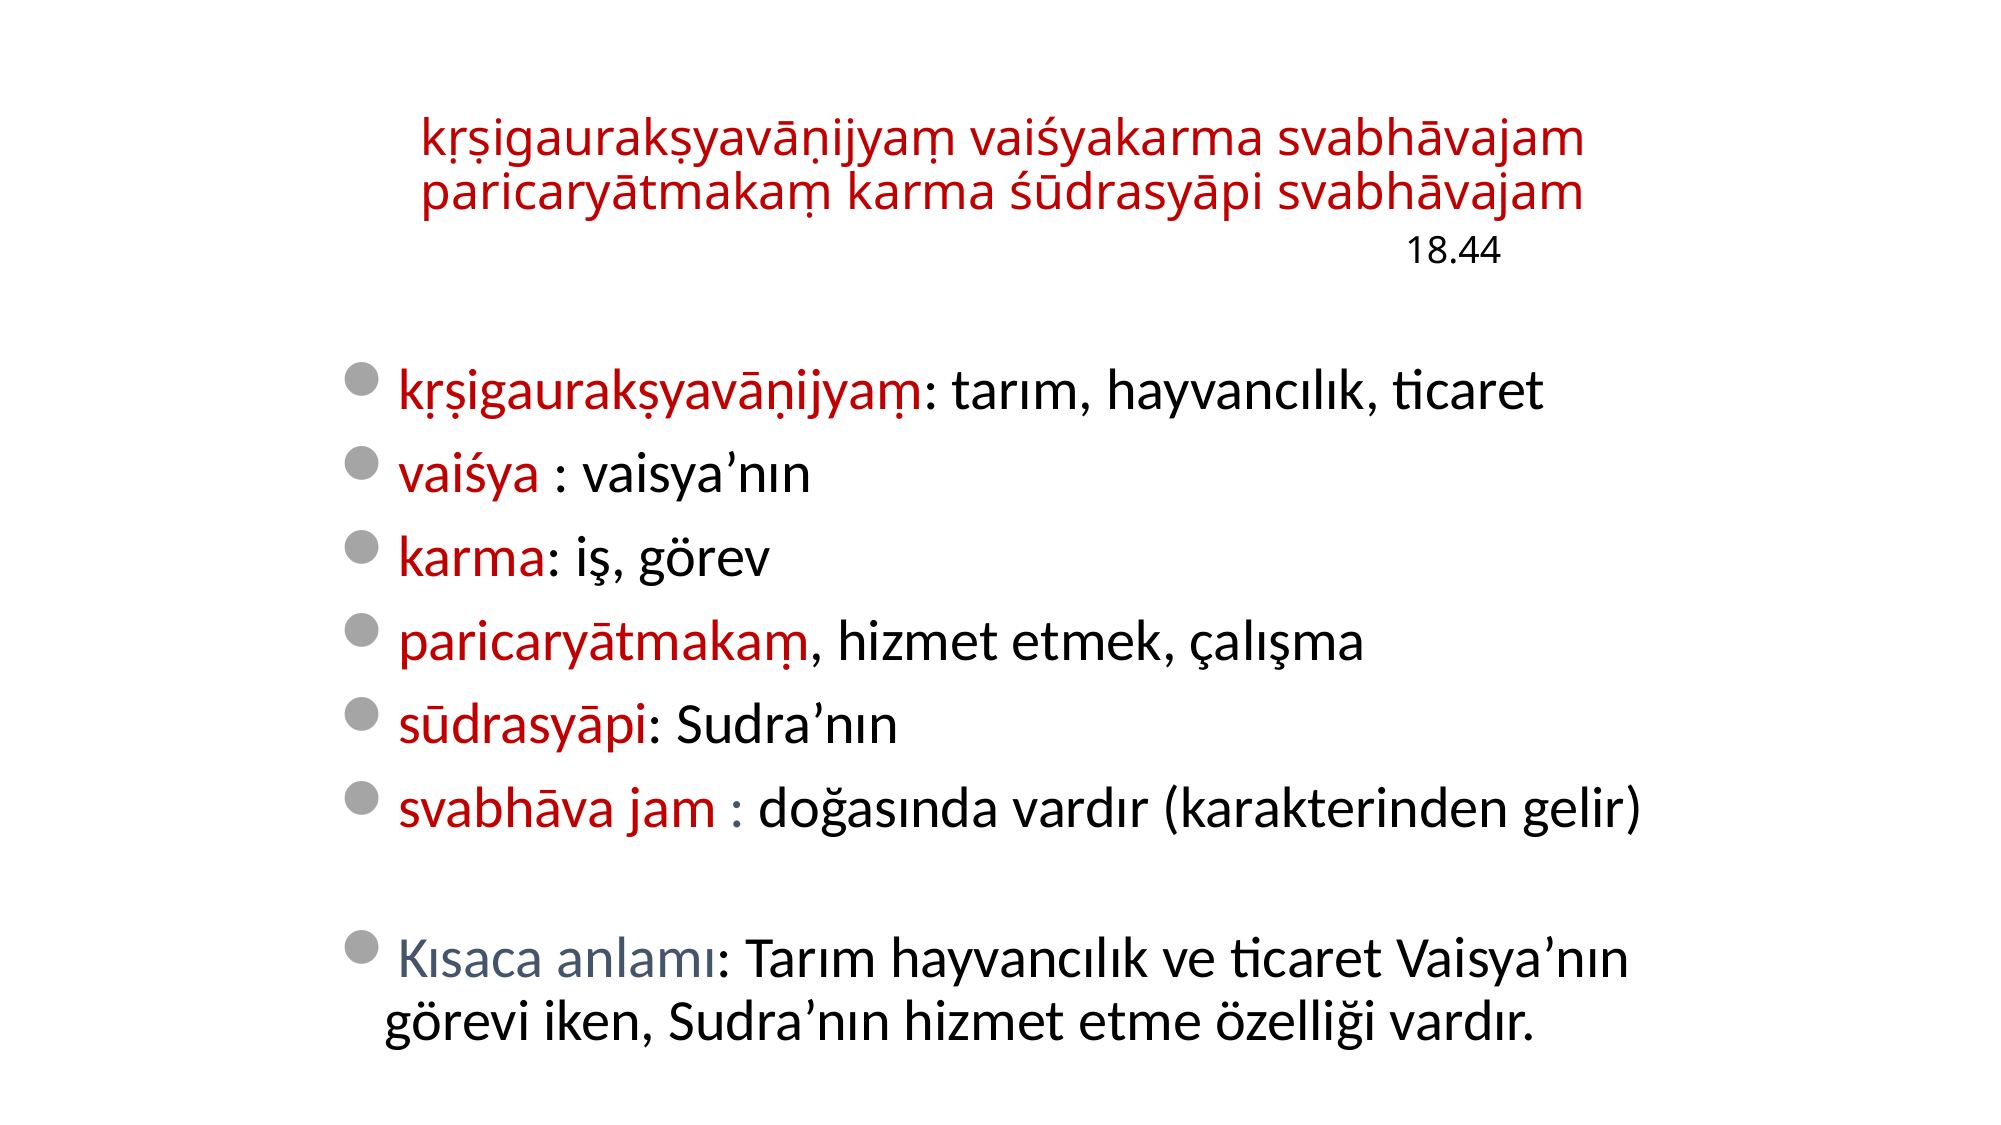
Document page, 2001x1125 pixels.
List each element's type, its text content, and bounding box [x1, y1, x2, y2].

list kṛṣigaurakṣyavāṇijyaṃ: tarım, hayvancılık, ticaret vaiśya : vaisya’nın karma: iş, görev paricaryātmakaṃ, hizmet etmek, çalışma sūdrasyāpi: Sudra’nın svabhāva jam : doğasında vardır (karakterinden gelir) Kısaca anlamı: Tarım hayvancılık ve ticaret Vaisya’nın görevi iken, Sudra’nın hizmet etme özelliği vardır. [324, 351, 1675, 1067]
title kṛṣigaurakṣyavāṇijyaṃ vaiśyakarma svabhāvajam paricaryātmakaṃ karma śūdrasyāpi svabhāvajam 18.44 [332, 82, 1675, 305]
